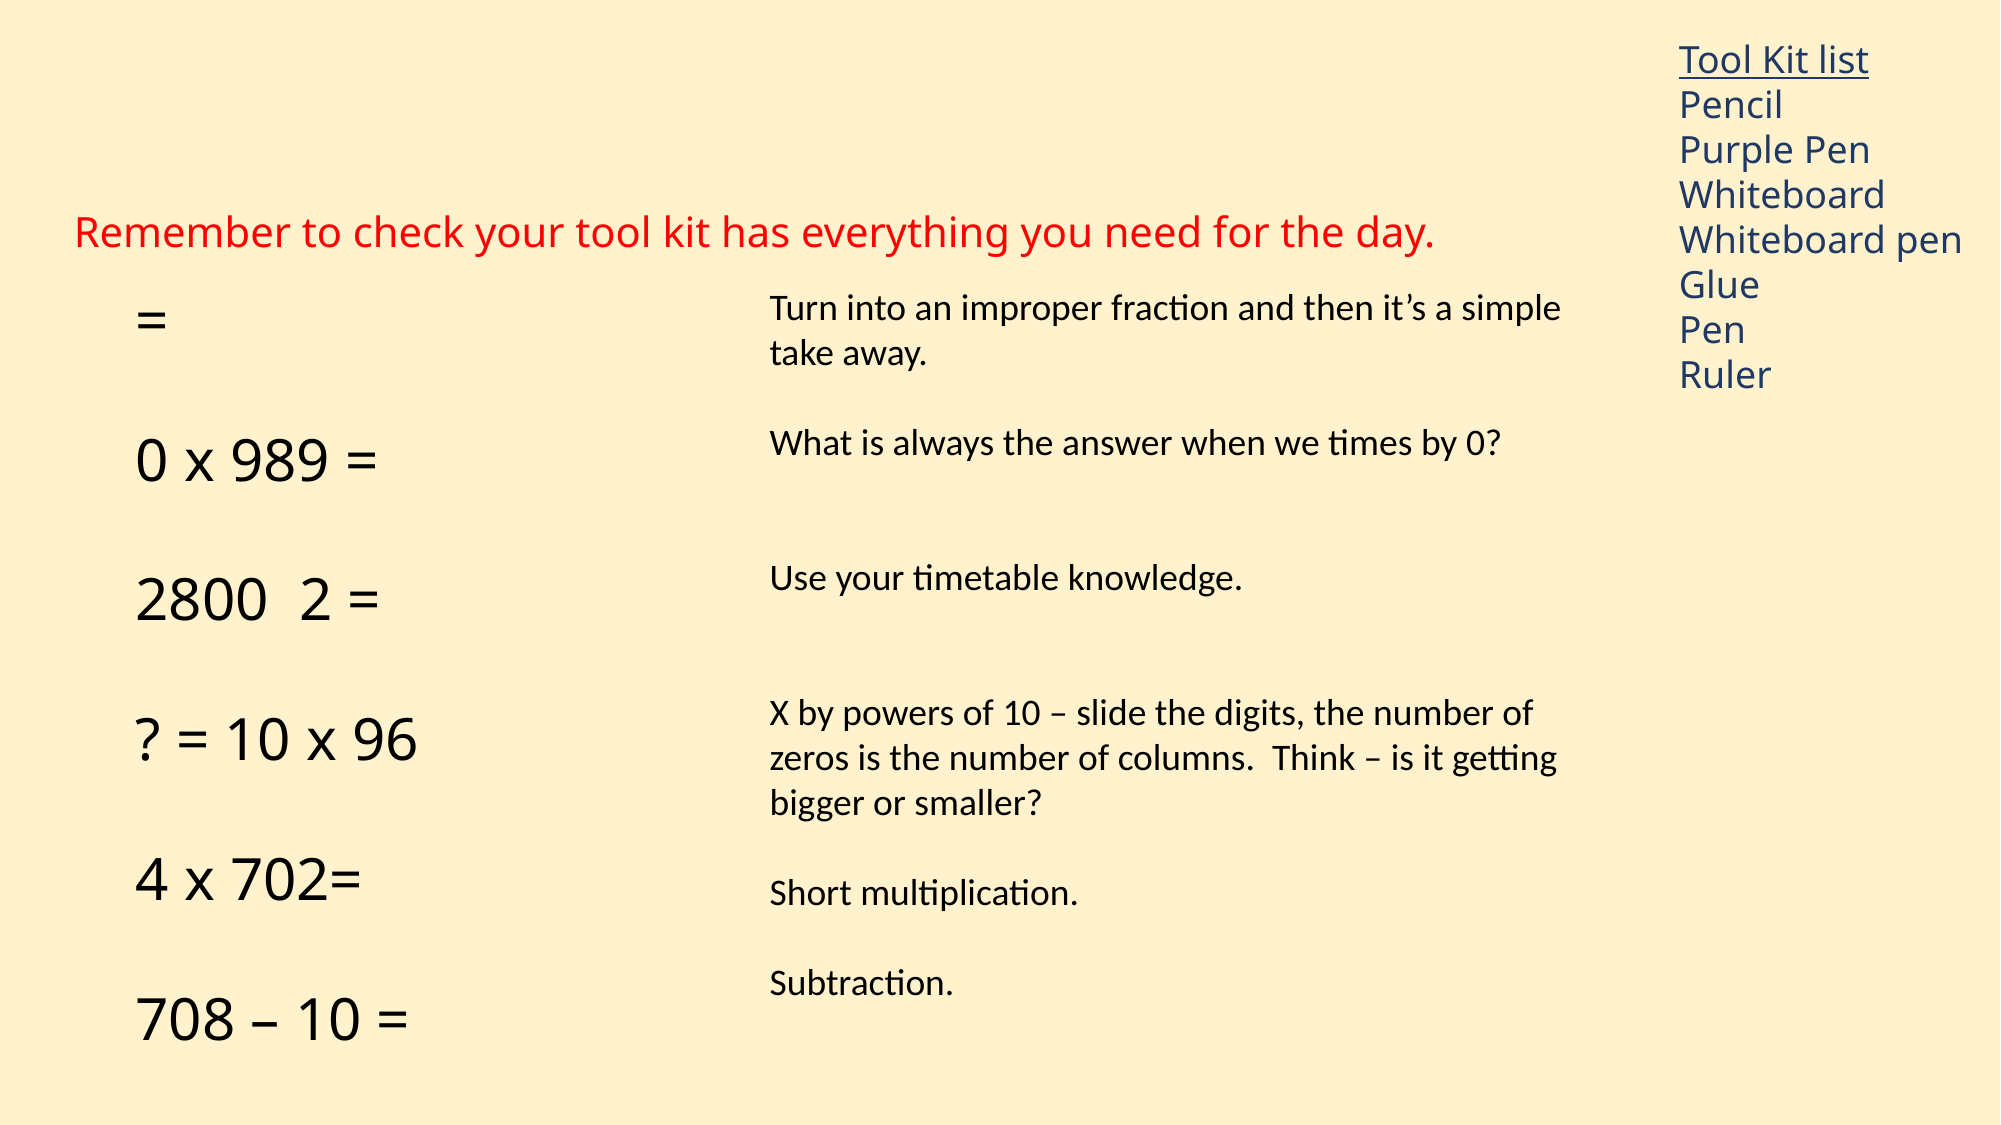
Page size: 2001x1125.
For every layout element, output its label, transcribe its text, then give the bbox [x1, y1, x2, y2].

text_box Tool Kit list Pencil Purple Pen Whiteboard Whiteboard pen Glue Pen Ruler [1664, 28, 1979, 404]
text_box Remember to check your tool kit has everything you need for the day. [59, 198, 1451, 264]
